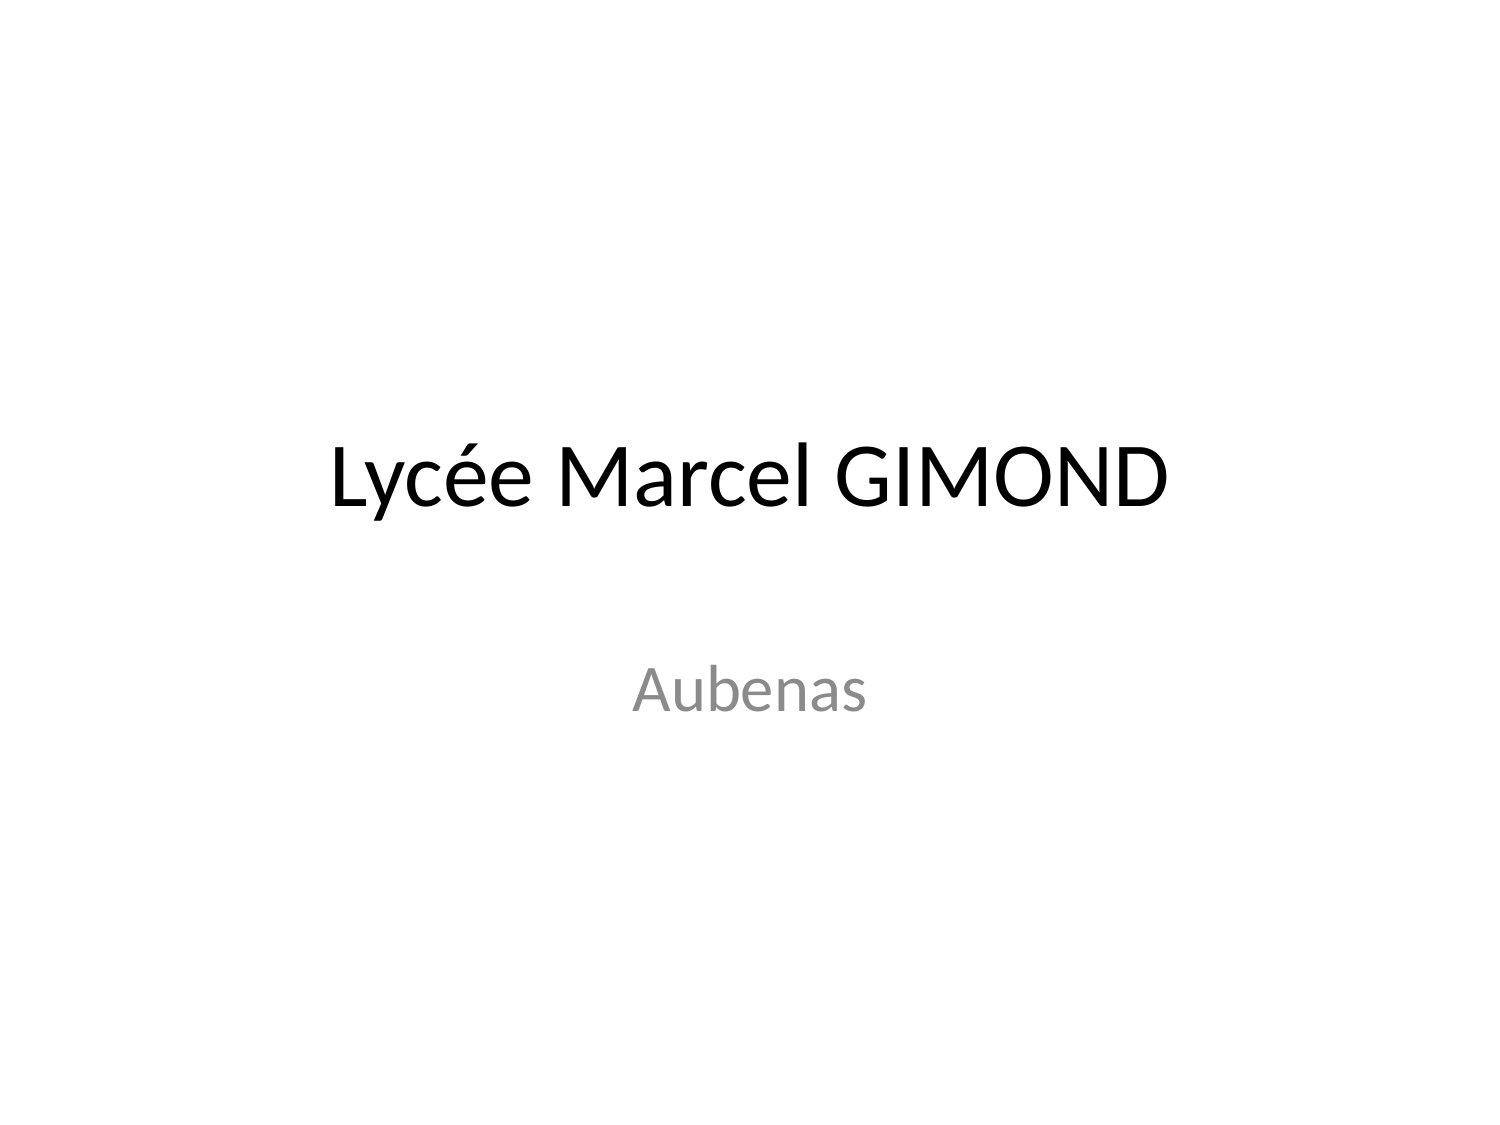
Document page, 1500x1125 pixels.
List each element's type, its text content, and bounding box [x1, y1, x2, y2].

title Lycée Marcel GIMOND [112, 349, 1388, 591]
subtitle Aubenas [225, 637, 1275, 925]
